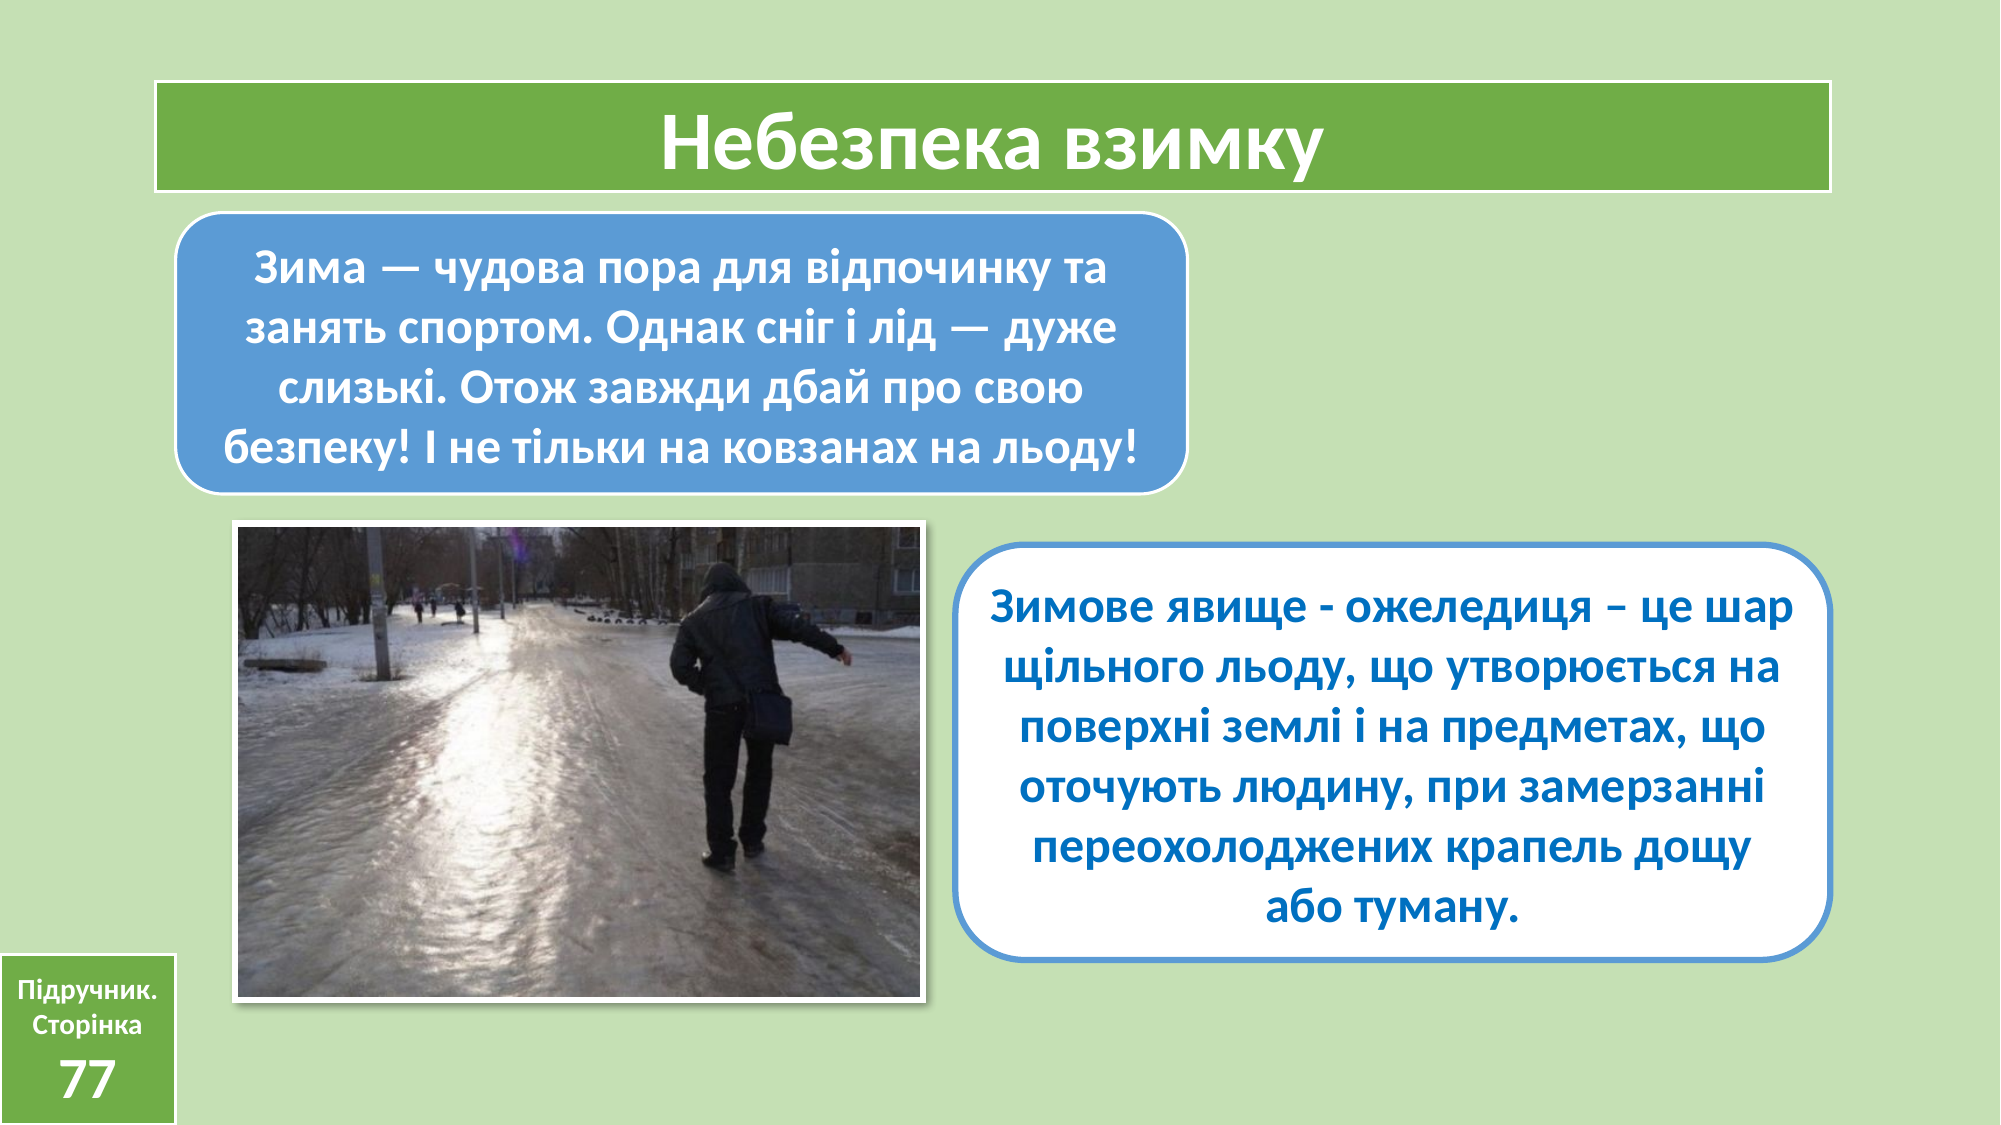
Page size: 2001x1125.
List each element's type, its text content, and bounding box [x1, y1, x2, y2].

text_box Небезпека взимку [154, 80, 1832, 193]
text_box Підручник. Сторінка 77 [0, 953, 177, 1125]
text_box Зима — чудова пора для відпочинку та занять спортом. Однак сніг і лід — дуже слизькі. Отож завжди дбай про свою безпеку! І не тільки на ковзанах на льоду! [174, 211, 1190, 496]
picture [238, 526, 920, 998]
text_box Зимове явище - ожеледиця – це шар щільного льоду, що утворюється на поверхні землі і на предметах, що оточують людину, при замерзанні переохолоджених крапель дощу або туману. [954, 543, 1832, 962]
